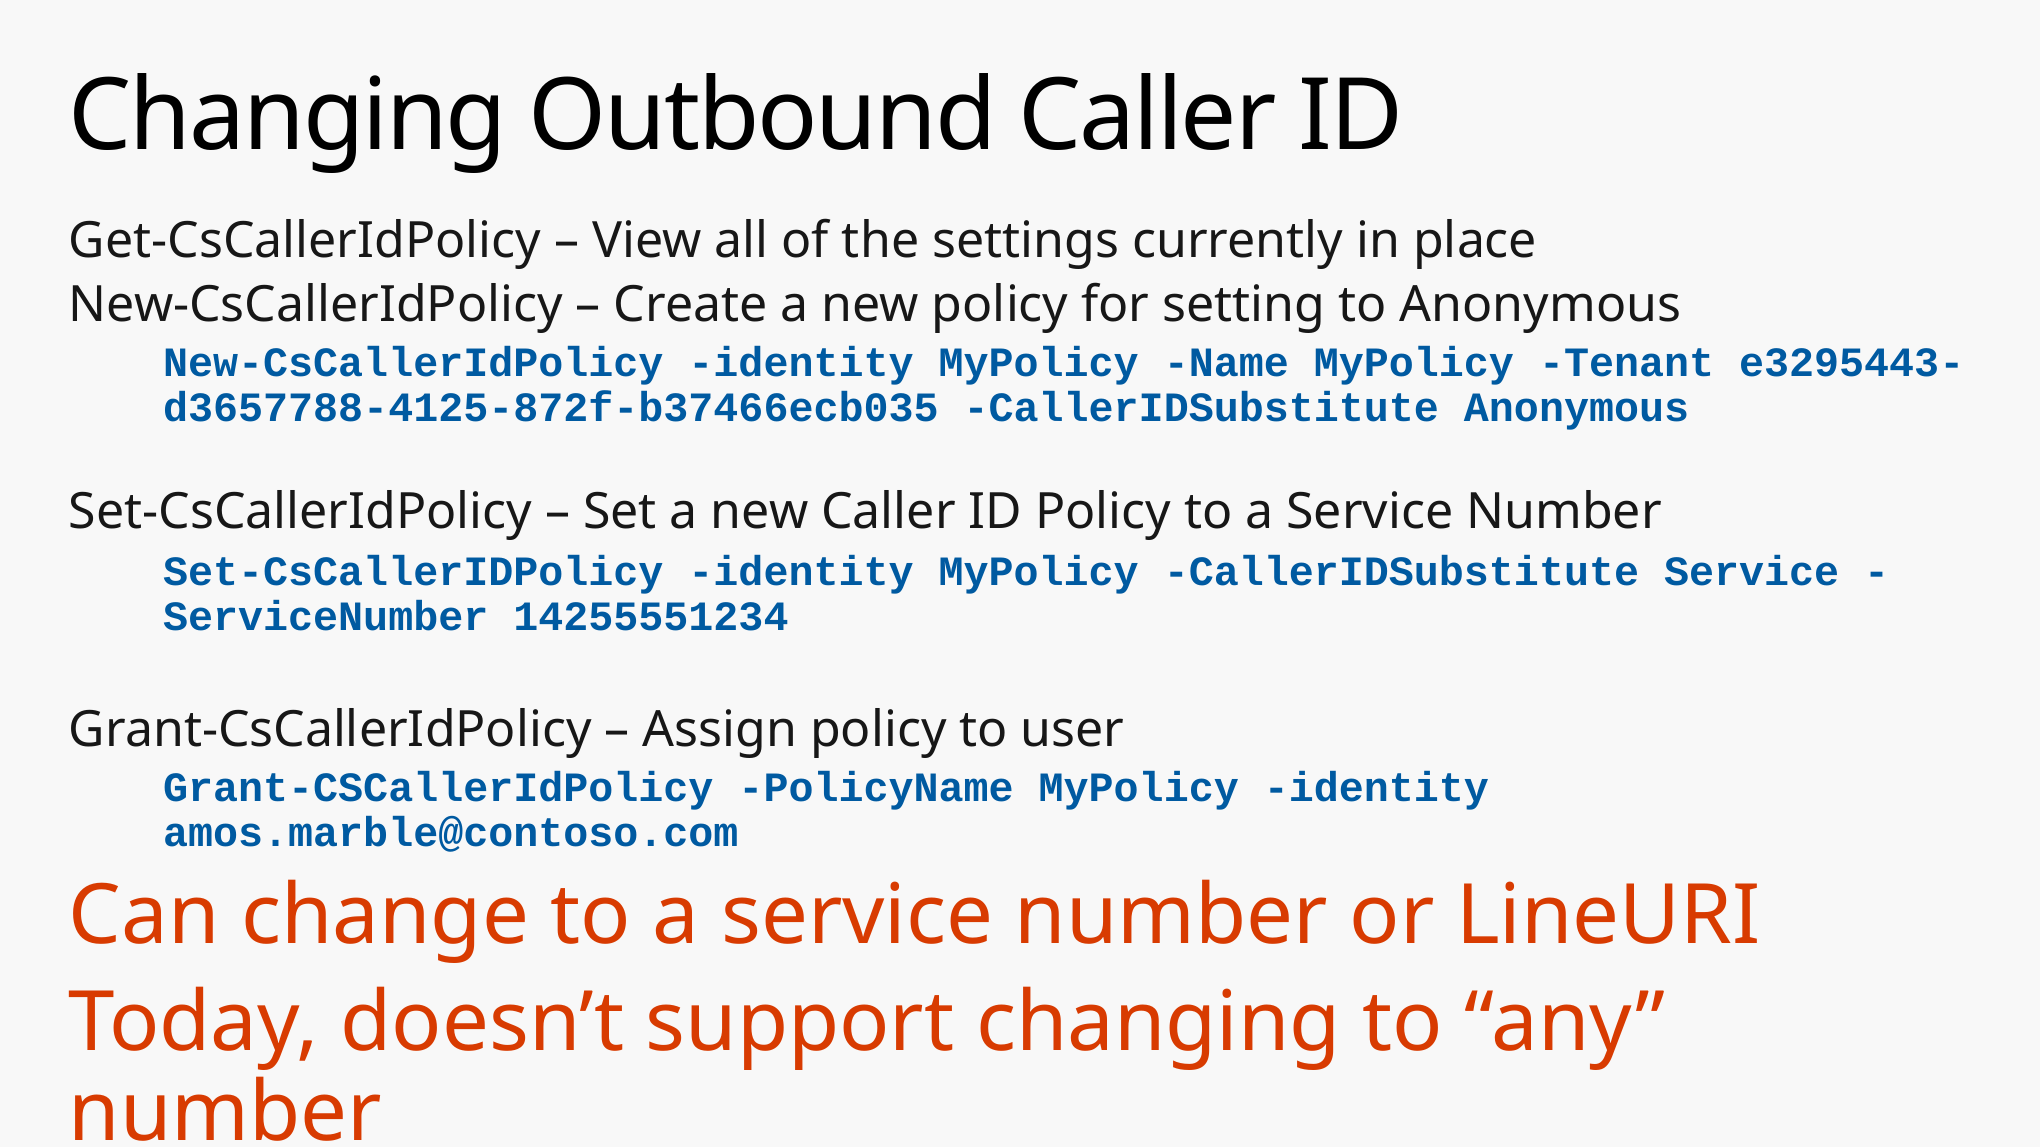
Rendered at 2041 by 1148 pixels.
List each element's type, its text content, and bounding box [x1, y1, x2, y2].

list Get-CsCallerIdPolicy – View all of the settings currently in place New-CsCallerIdPolicy – Create a new policy for setting to Anonymous New-CsCallerIdPolicy -identity MyPolicy -Name MyPolicy -Tenant e3295443-d3657788-4125-872f-b37466ecb035 -CallerIDSubstitute Anonymous Set-CsCallerIdPolicy – Set a new Caller ID Policy to a Service Number Set-CsCallerIDPolicy -identity MyPolicy -CallerIDSubstitute Service -ServiceNumber 14255551234 Grant-CsCallerIdPolicy – Assign policy to user Grant-CSCallerIdPolicy -PolicyName MyPolicy -identity amos.marble@contoso.com Can change to a service number or LineURI Today, doesn’t support changing to “any” number [45, 198, 1996, 1129]
title Changing Outbound Caller ID [45, 48, 1996, 198]
